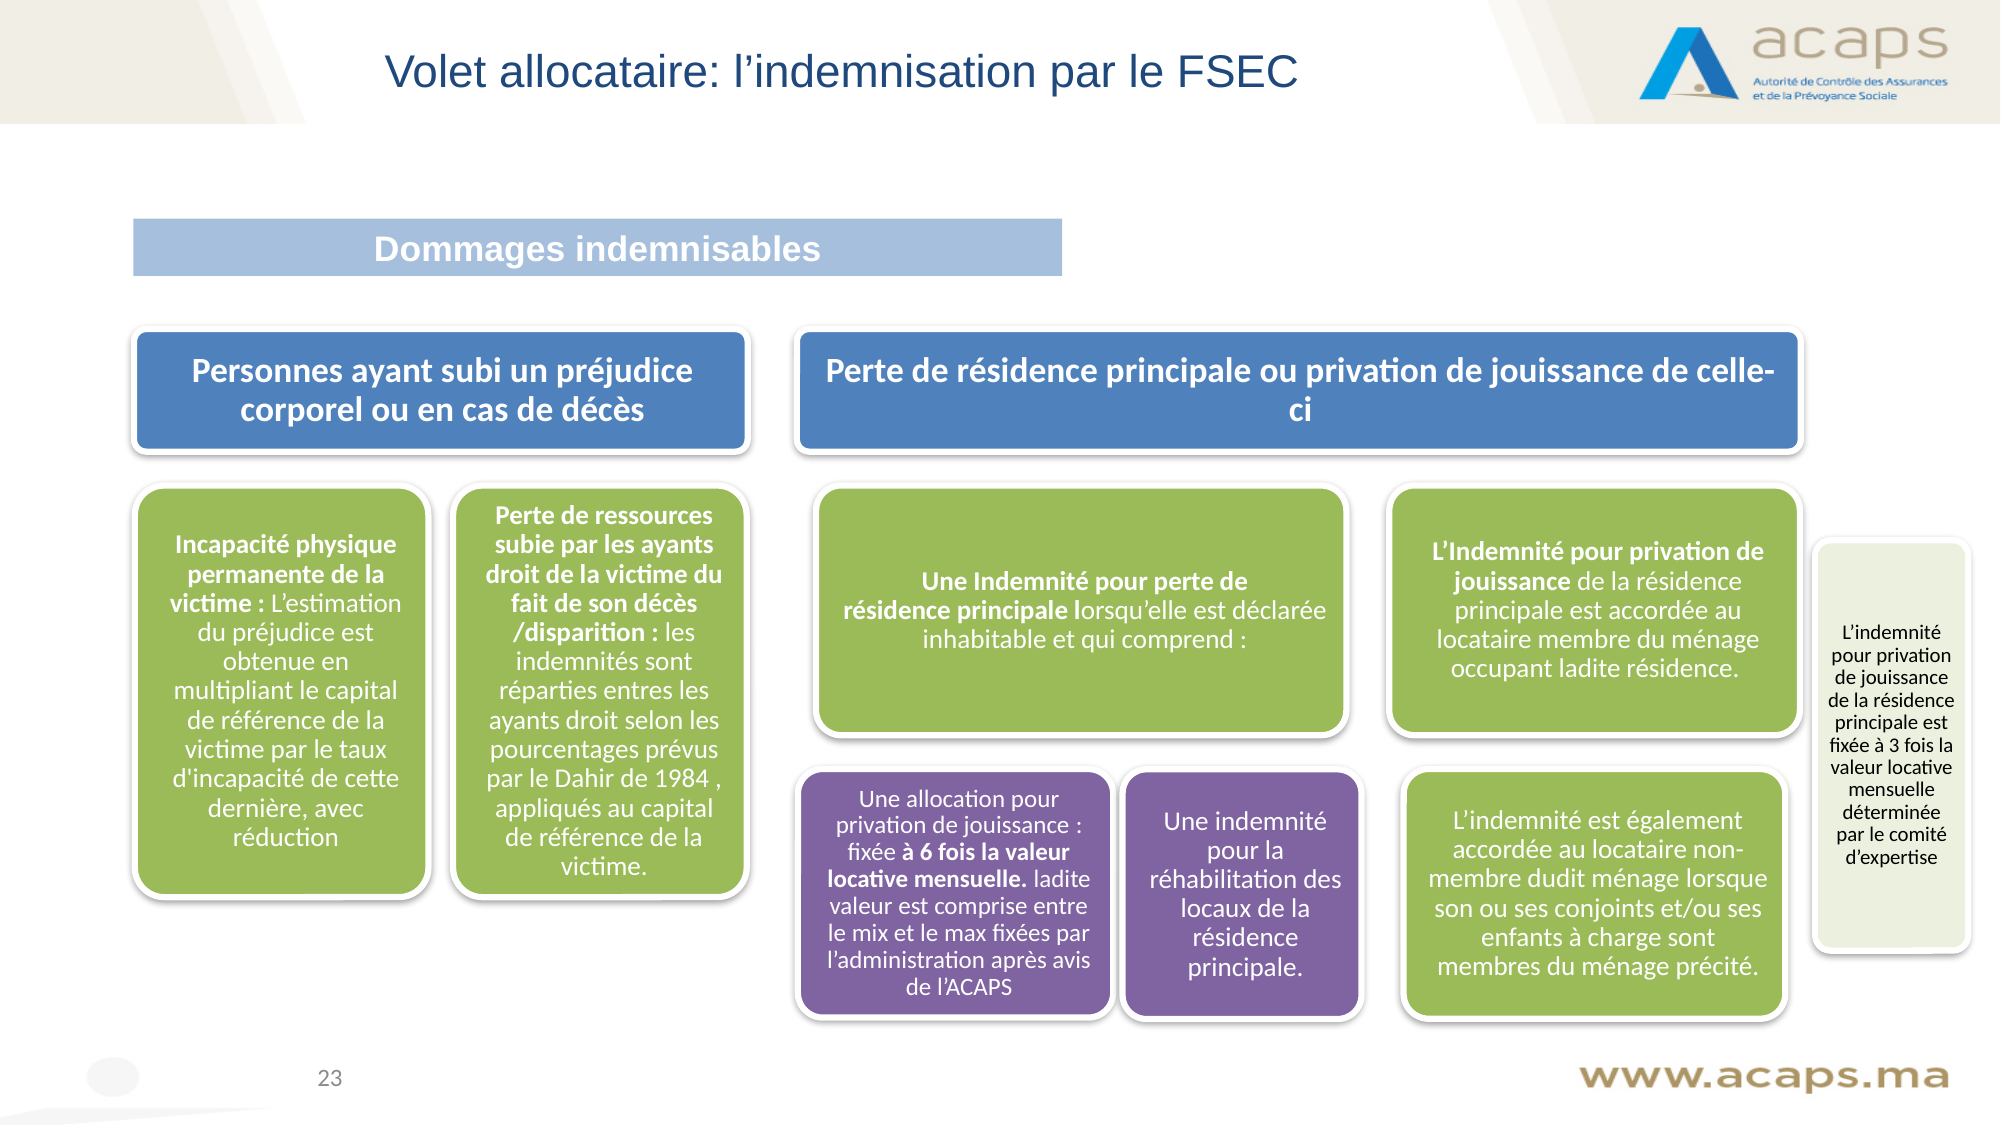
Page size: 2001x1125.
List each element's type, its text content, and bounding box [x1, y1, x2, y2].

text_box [133, 328, 1802, 1020]
text_box Dommages indemnisables [133, 218, 1063, 276]
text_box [1814, 539, 1969, 951]
slide_number 23 [7, 1046, 358, 1107]
picture [0, 0, 2001, 1125]
text_box Volet allocataire: l’indemnisation par le FSEC [172, 33, 1512, 104]
